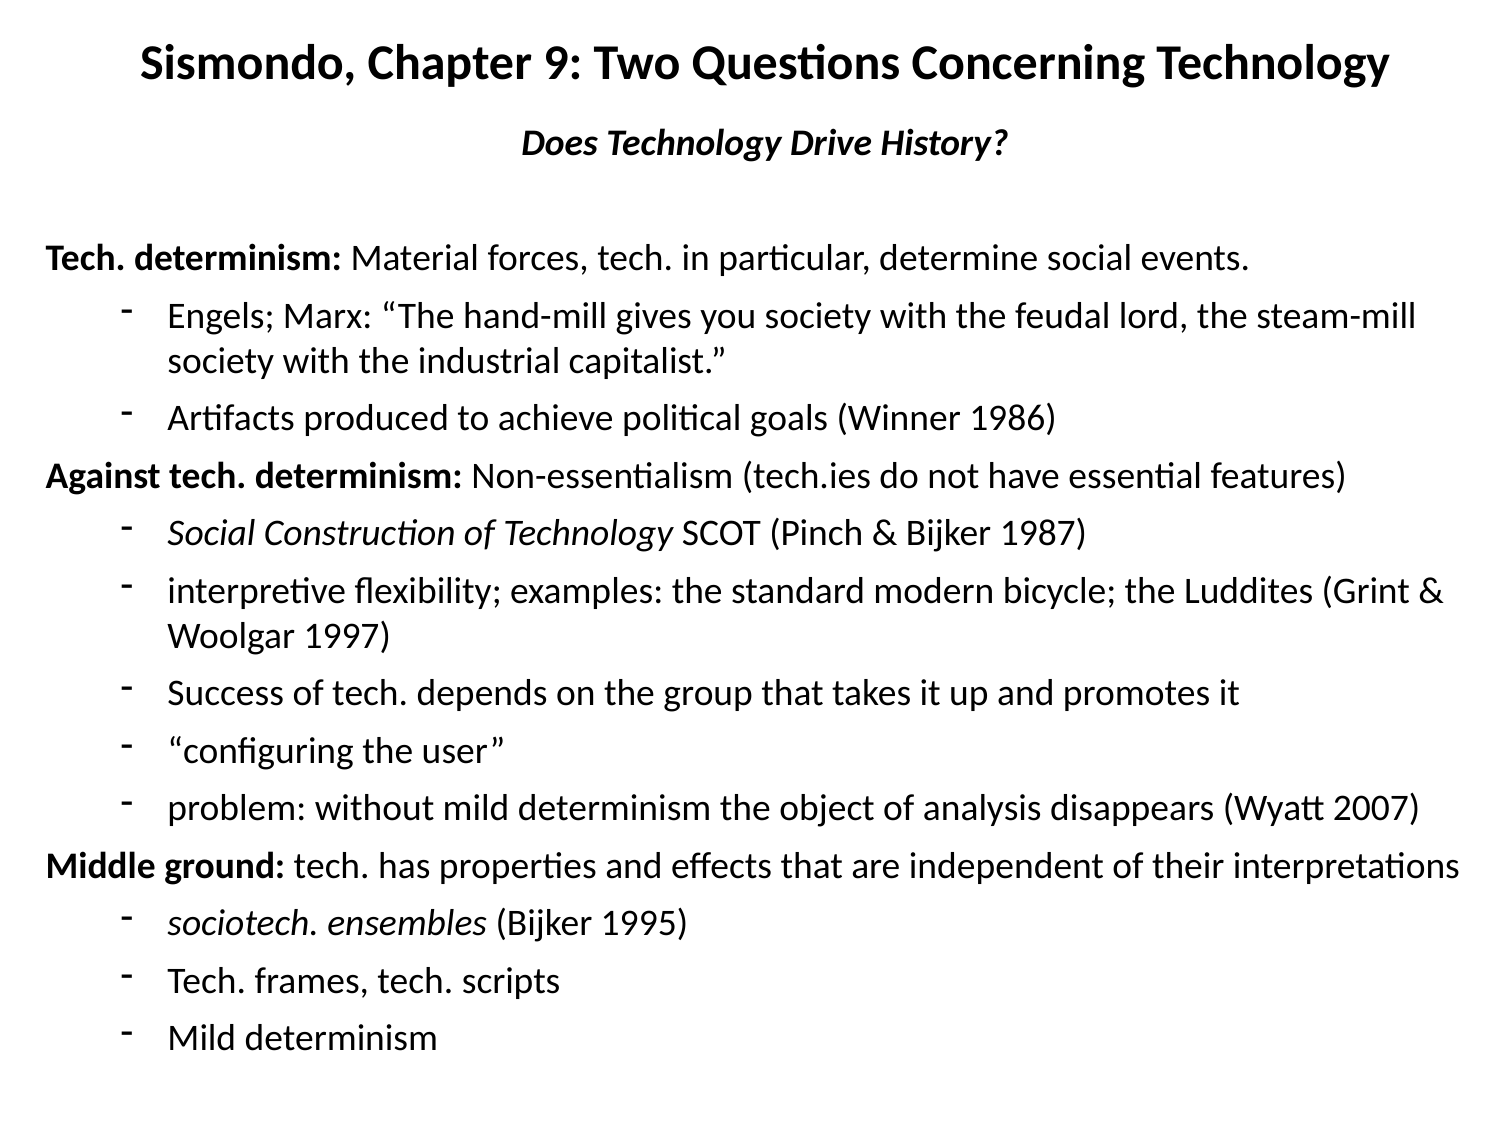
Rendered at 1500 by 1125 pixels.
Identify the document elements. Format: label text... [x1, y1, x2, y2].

text_box Sismondo, Chapter 9: Two Questions Concerning Technology [54, 21, 1476, 97]
text_box Does Technology Drive History? Tech. determinism: Material forces, tech. in particular, determine social events. Engels; Marx: “The hand-mill gives you society with the feudal lord, the steam-mill society with the industrial capitalist.” Artifacts produced to achieve political goals (Winner 1986) Against tech. determinism: Non-essentialism (tech.ies do not have essential features) Social Construction of Technology SCOT (Pinch & Bijker 1987) interpretive flexibility; examples: the standard modern bicycle; the Luddites (Grint & Woolgar 1997) Success of tech. depends on the group that takes it up and promotes it “configuring the user” problem: without mild determinism the object of analysis disappears (Wyatt 2007) Middle ground: tech. has properties and effects that are independent of their interpretations sociotech. ensembles (Bijker 1995) Tech. frames, tech. scripts Mild determinism [30, 110, 1500, 1066]
